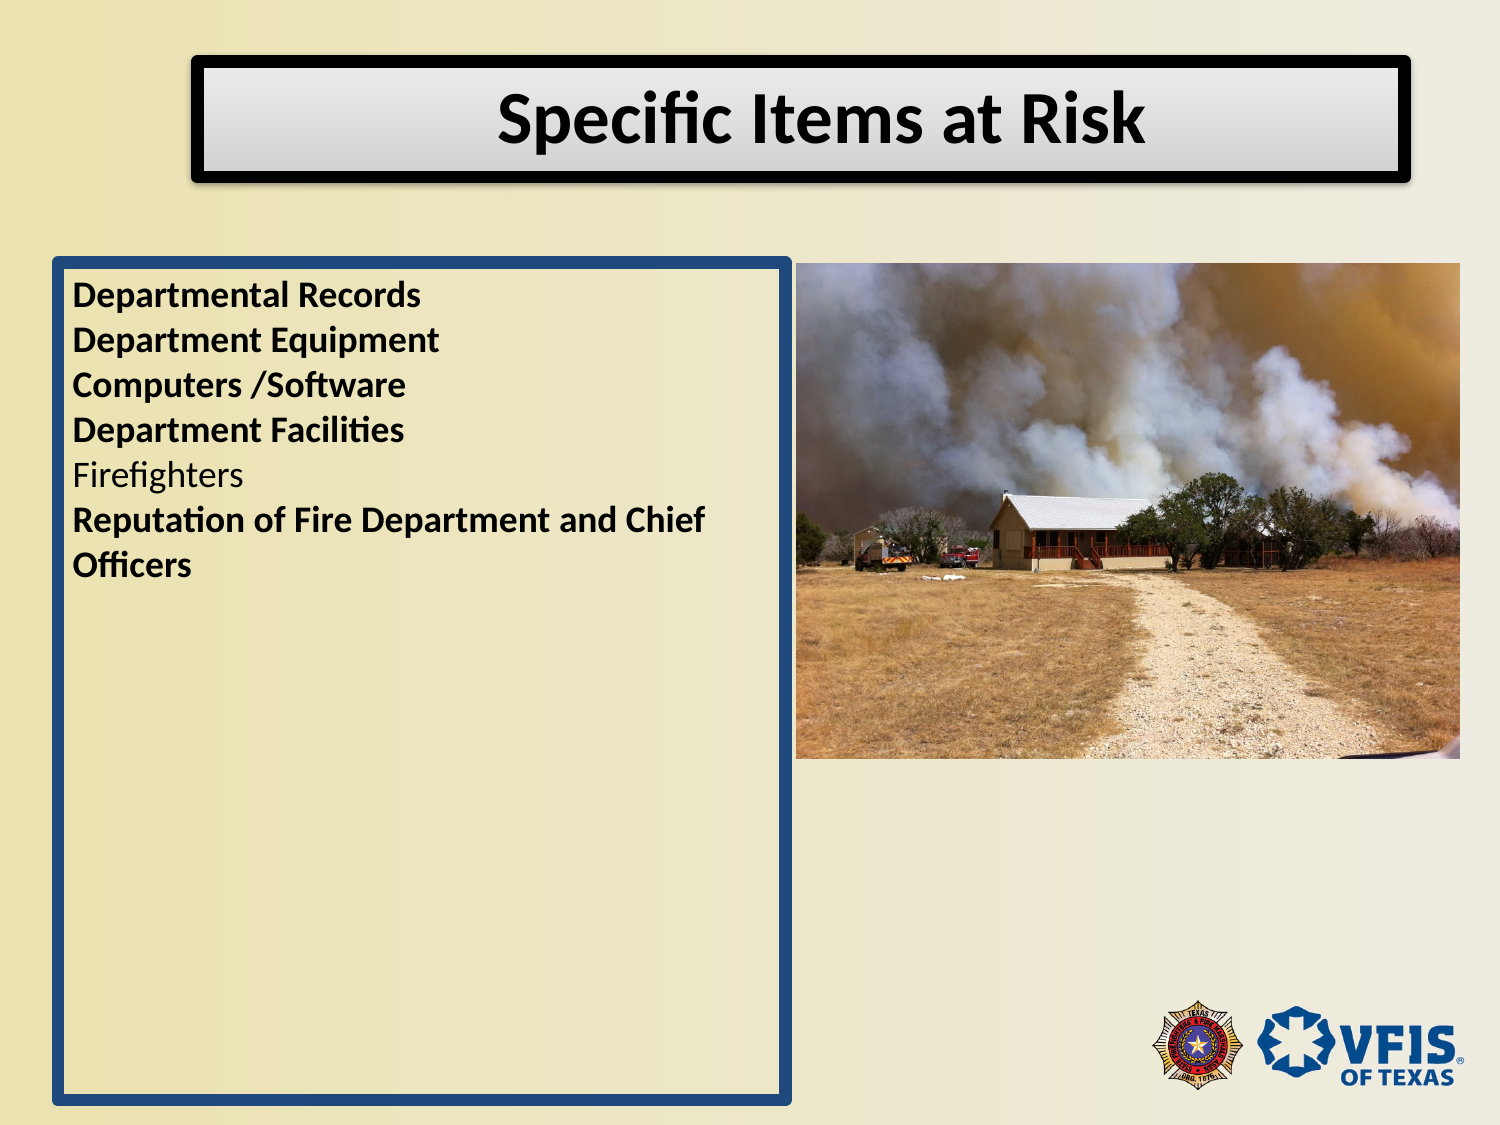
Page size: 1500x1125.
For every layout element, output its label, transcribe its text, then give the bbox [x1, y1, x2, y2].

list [796, 263, 1460, 759]
picture [1247, 996, 1481, 1102]
title Specific Items at Risk [197, 61, 1405, 178]
list Departmental Records Department Equipment Computers /Software Department Facilities Firefighters Reputation of Fire Department and Chief Officers [57, 262, 786, 1100]
picture [1152, 1000, 1243, 1090]
